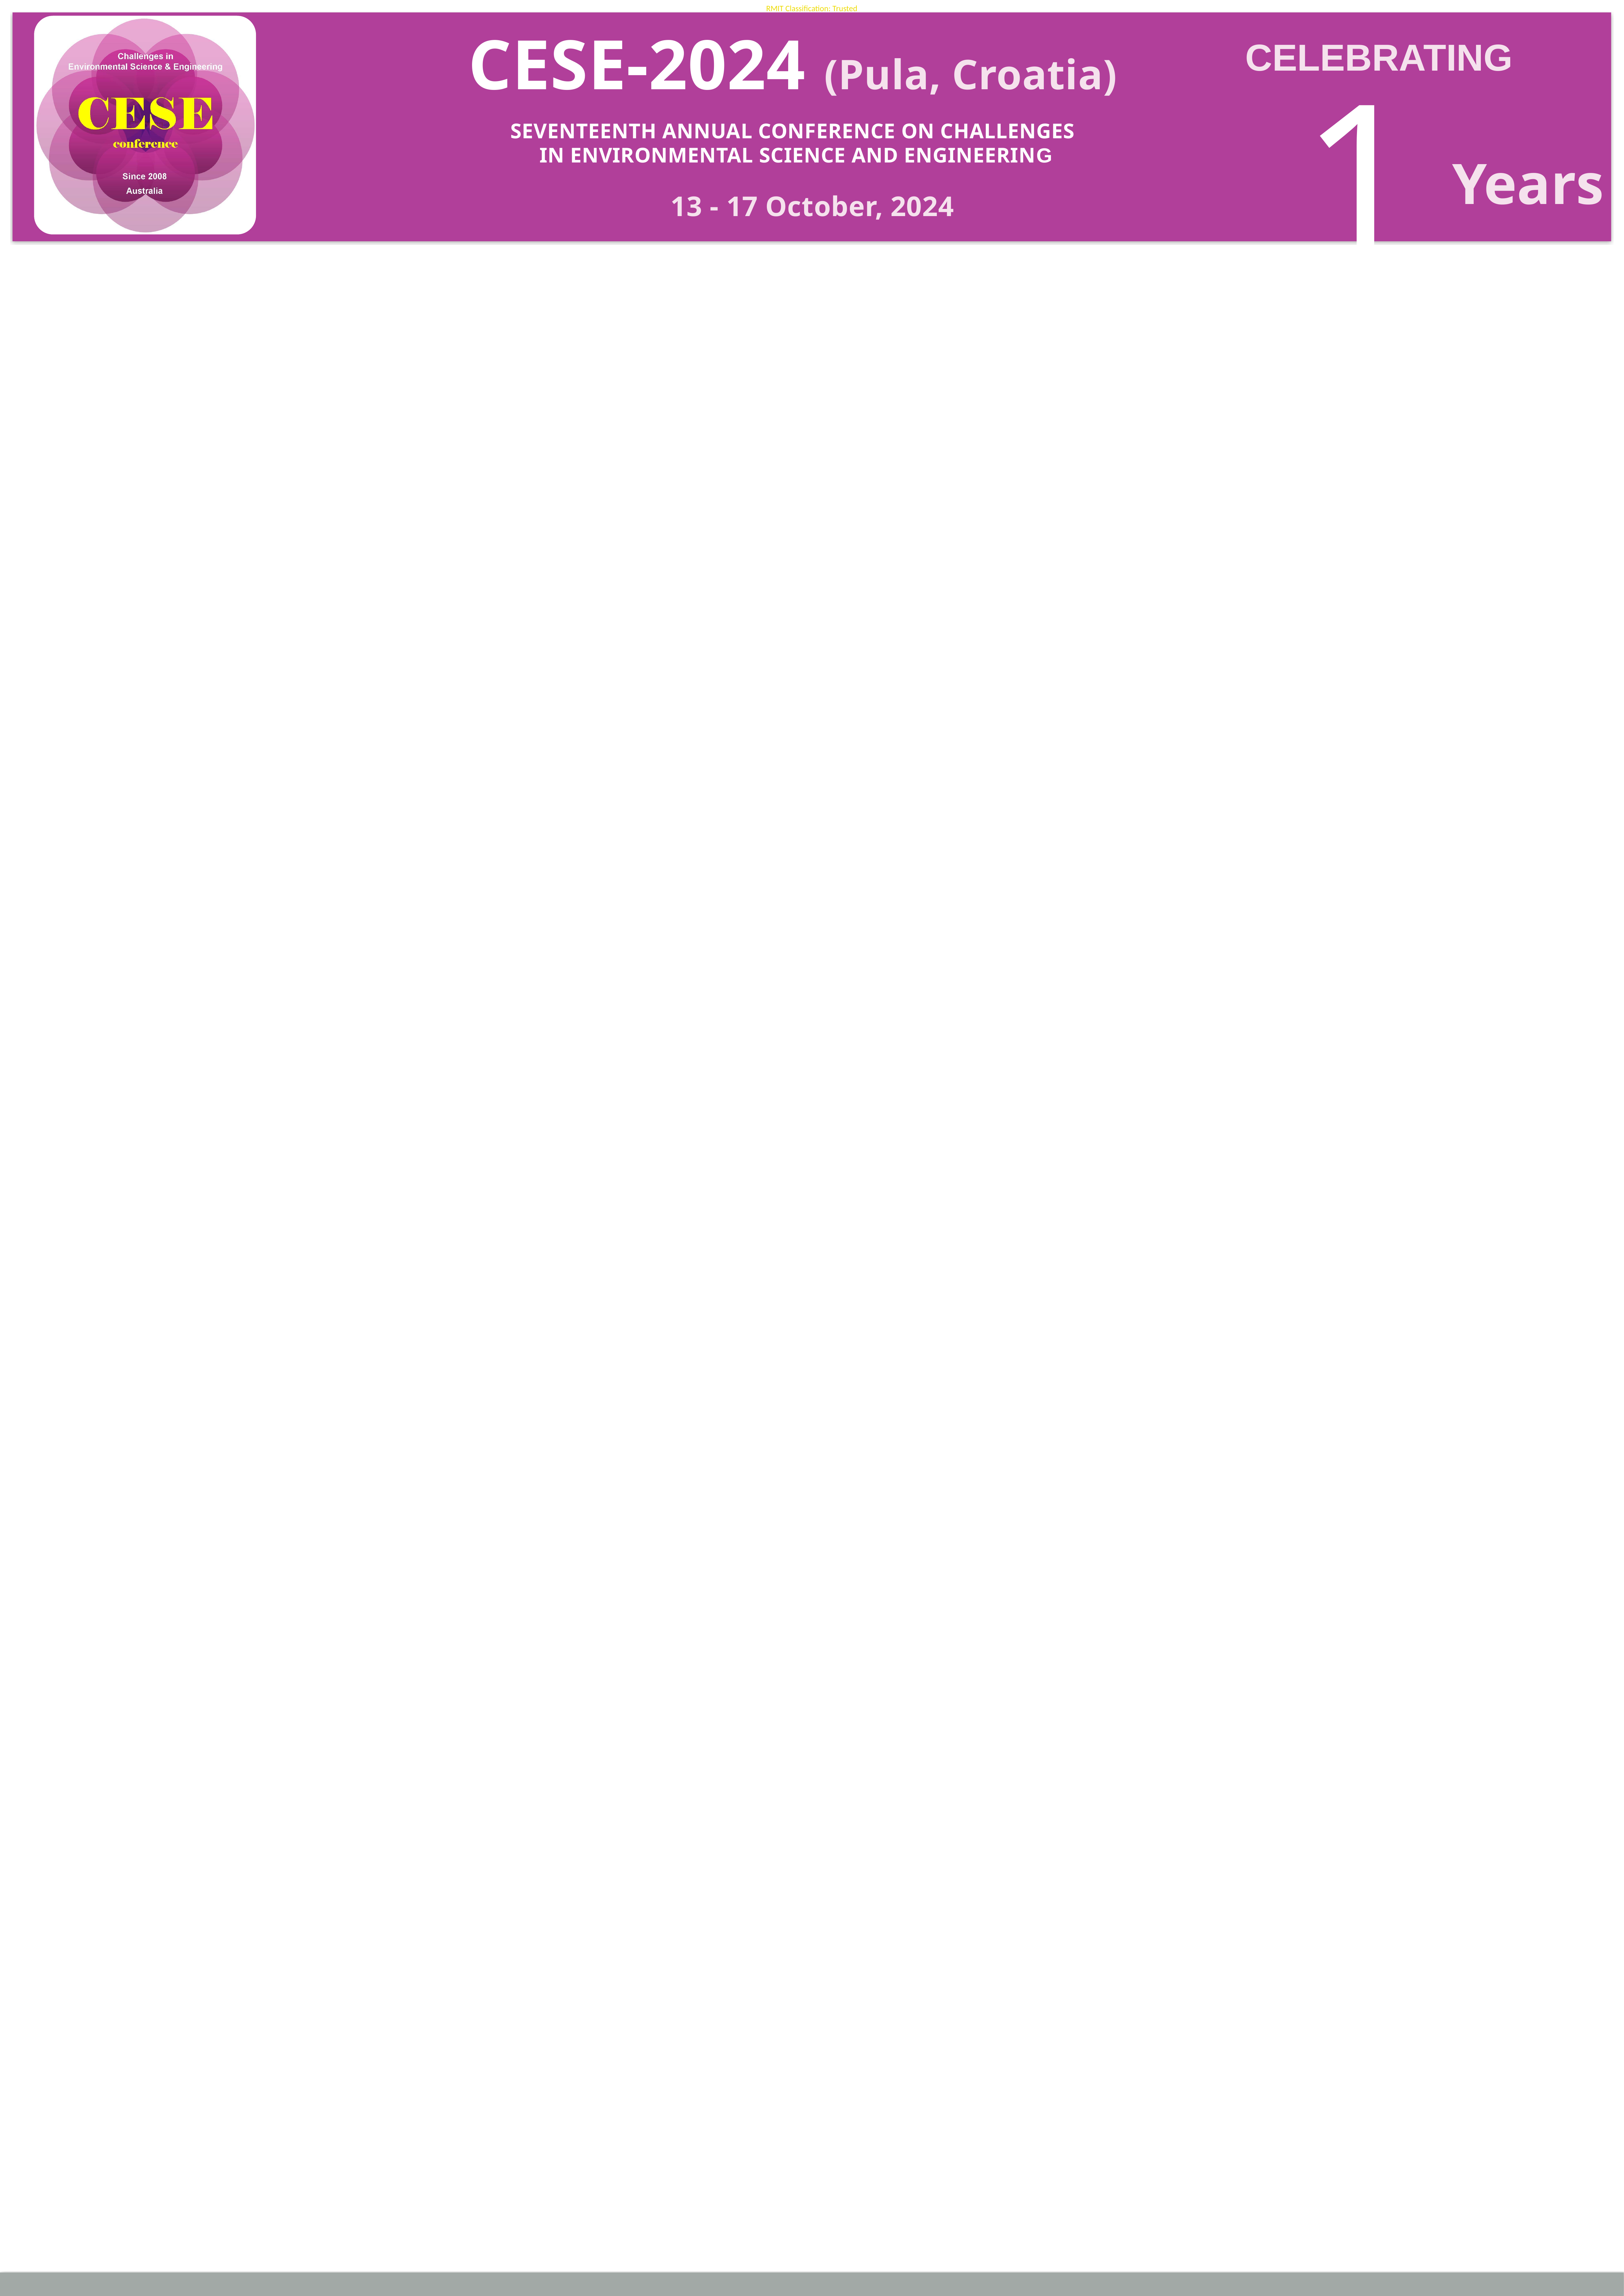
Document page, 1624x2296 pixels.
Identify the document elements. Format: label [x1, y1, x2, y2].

picture [34, 16, 256, 234]
